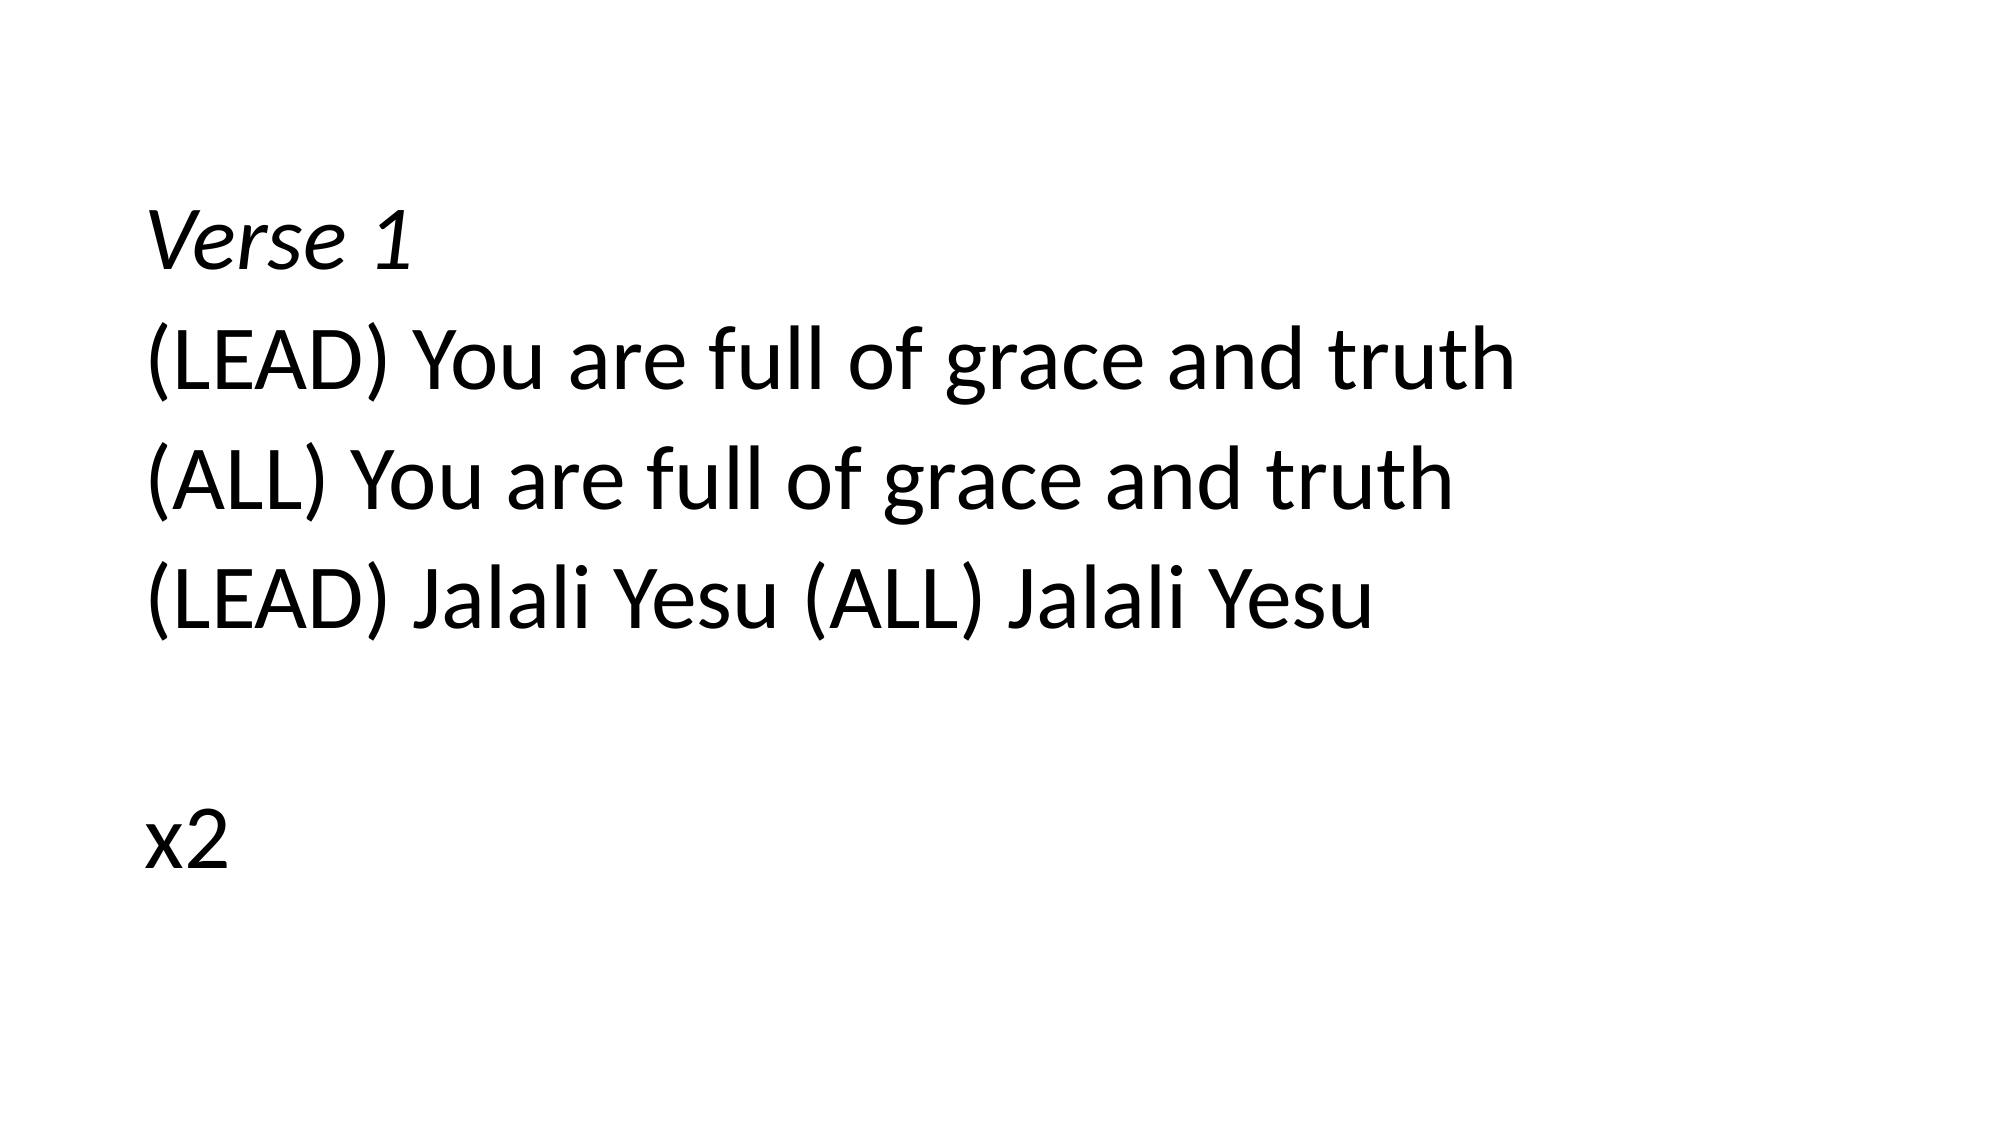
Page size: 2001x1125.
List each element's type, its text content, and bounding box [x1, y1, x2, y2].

list Verse 1 (LEAD) You are full of grace and truth (ALL) You are full of grace and truth (LEAD) Jalali Yesu (ALL) Jalali Yesu x2 [136, 65, 1863, 1014]
